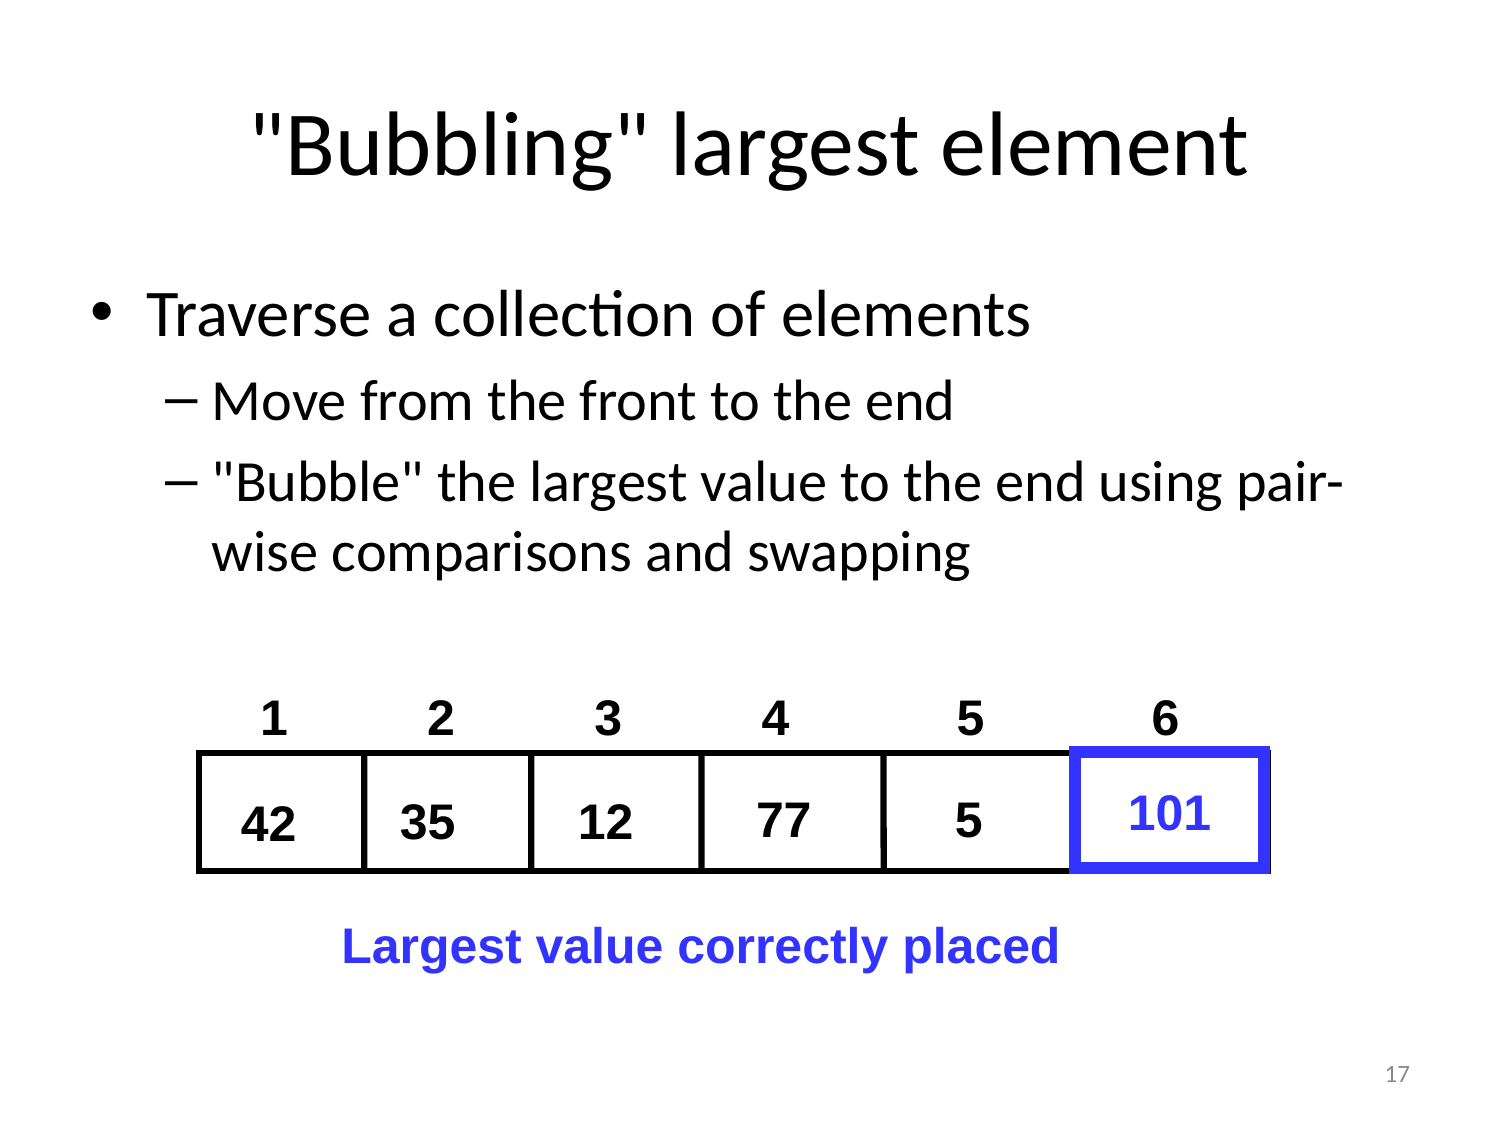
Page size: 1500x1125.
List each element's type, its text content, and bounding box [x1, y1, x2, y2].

text_box [532, 753, 701, 871]
text_box 42 [225, 784, 312, 860]
text_box 35 [384, 781, 471, 858]
text_box [884, 753, 1268, 871]
text_box 12 [562, 781, 649, 858]
list Traverse a collection of elements Move from the front to the end "Bubble" the largest value to the end using pair-wise comparisons and swapping [75, 262, 1425, 1005]
text_box 5 [911, 779, 998, 855]
text_box 1 2 3 4 5 6 [244, 677, 1198, 753]
slide_number 17 [1074, 1042, 1425, 1103]
text_box 77 [740, 779, 827, 855]
text_box 101 [1074, 752, 1264, 869]
text_box [702, 753, 883, 871]
text_box Largest value correctly placed [326, 906, 1077, 981]
text_box [198, 753, 531, 871]
title "Bubbling" largest element [75, 45, 1425, 233]
